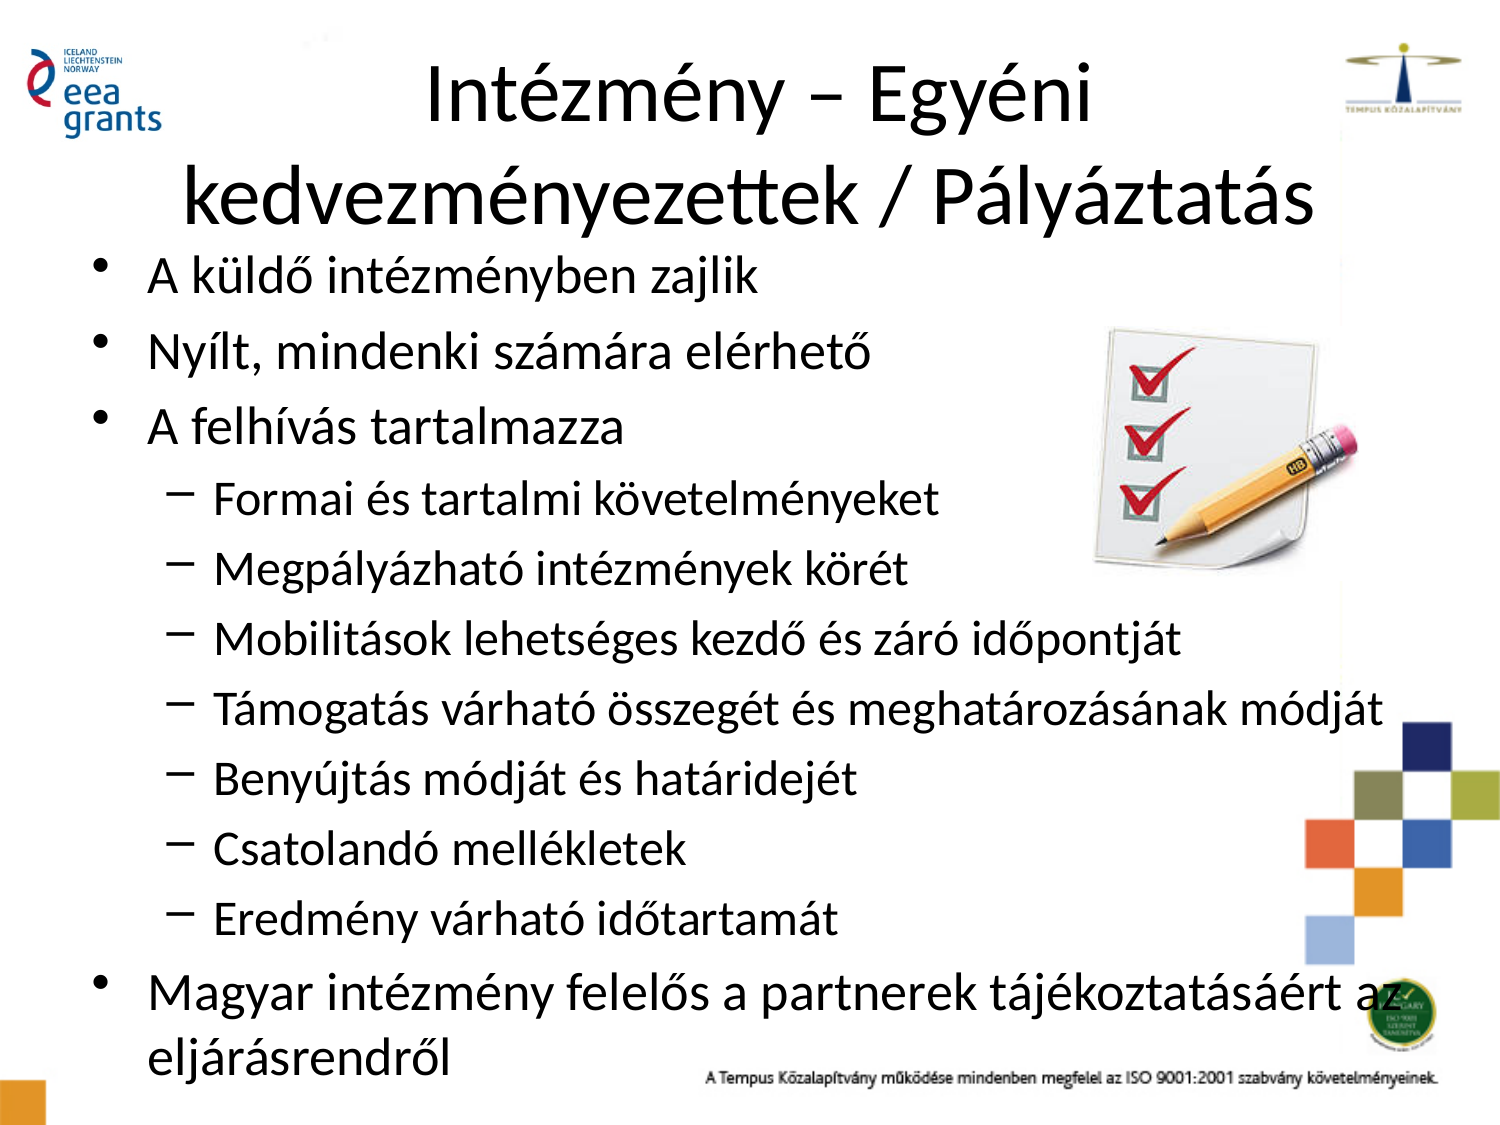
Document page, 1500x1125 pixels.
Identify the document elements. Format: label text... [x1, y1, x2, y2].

picture [0, 0, 1500, 1125]
list A küldő intézményben zajlik Nyílt, mindenki számára elérhető A felhívás tartalmazza Formai és tartalmi követelményeket Megpályázható intézmények körét Mobilitások lehetséges kezdő és záró időpontját Támogatás várható összegét és meghatározásának módját Benyújtás módját és határidejét Csatolandó mellékletek Eredmény várható időtartamát Magyar intézmény felelős a partnerek tájékoztatásáért az eljárásrendről [76, 231, 1427, 1094]
title Intézmény – Egyéni kedvezményezettek / Pályáztatás [75, 45, 1425, 233]
